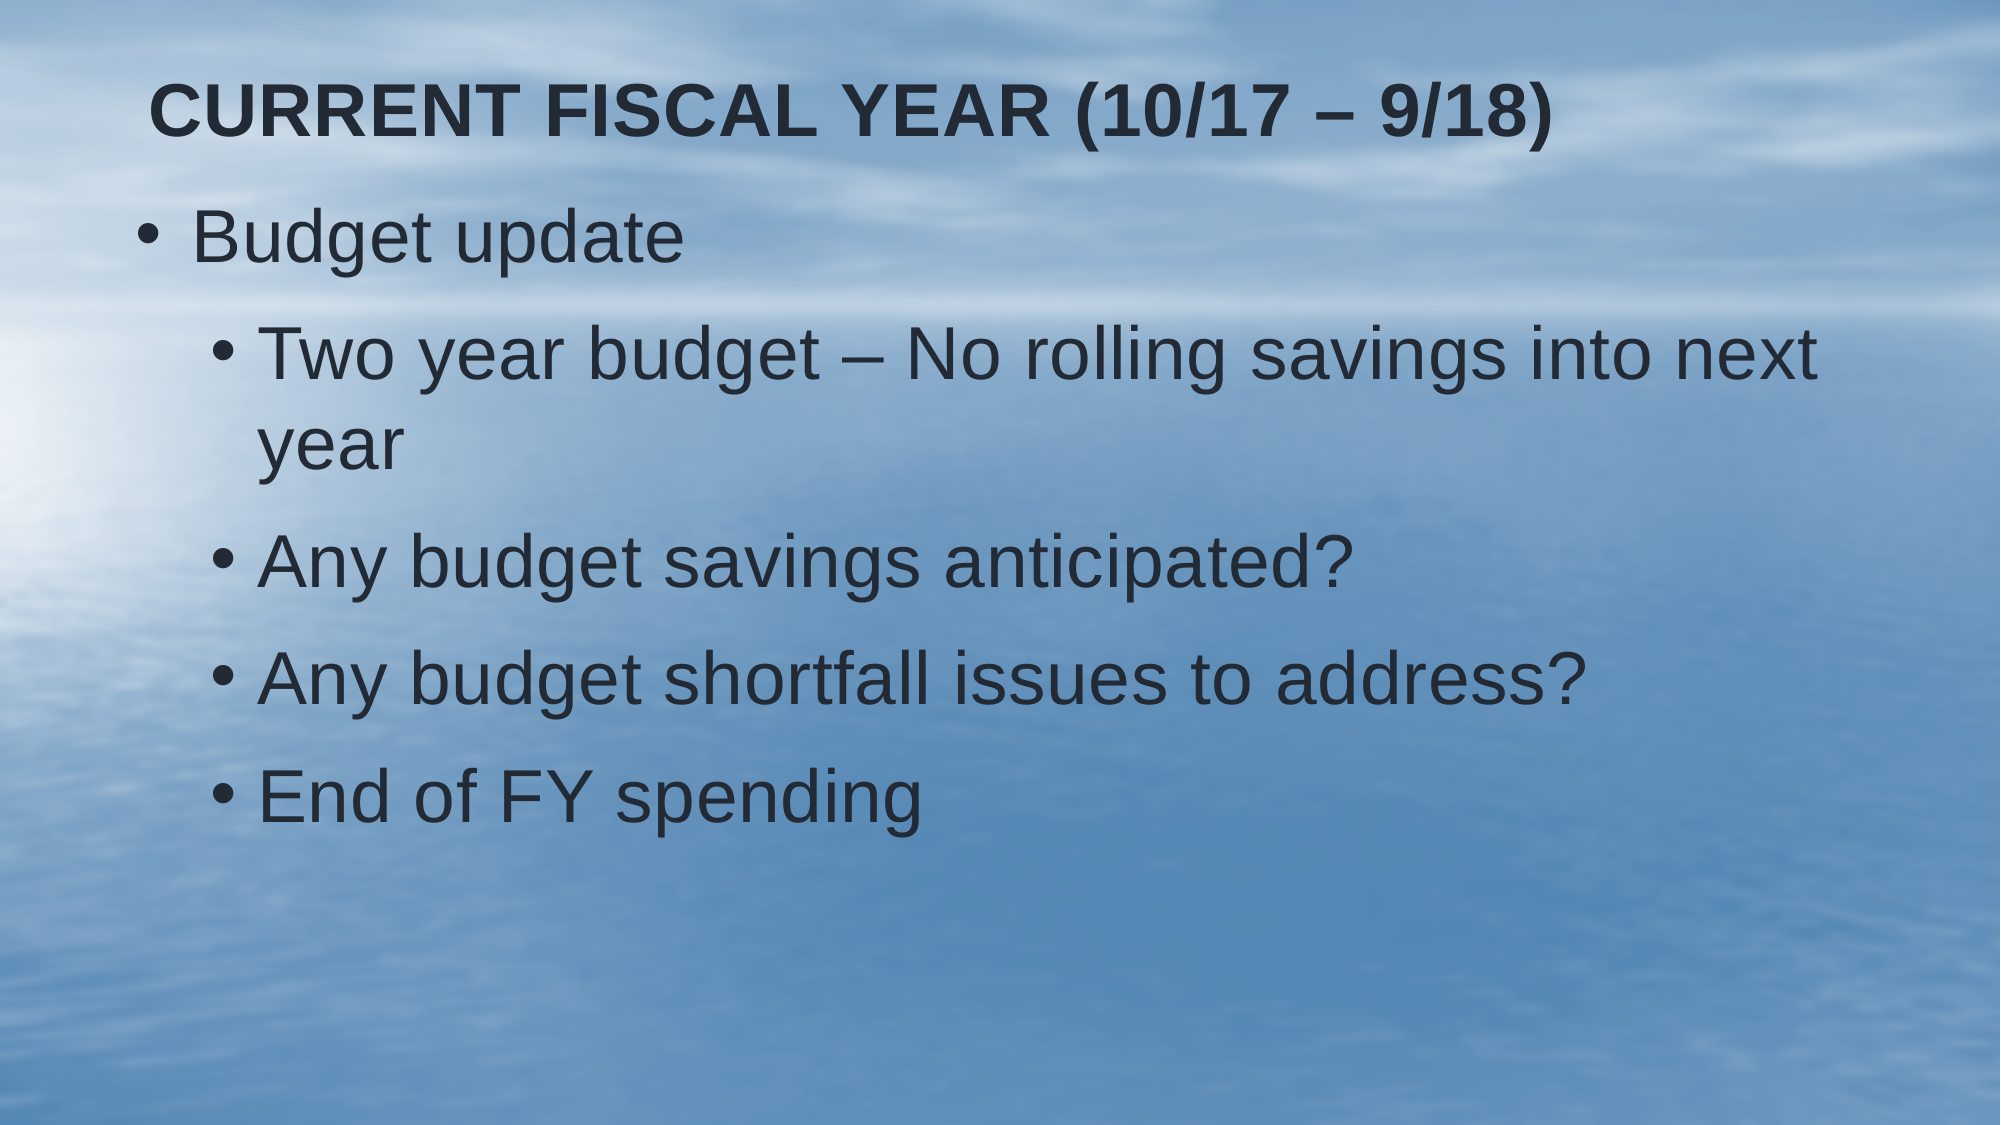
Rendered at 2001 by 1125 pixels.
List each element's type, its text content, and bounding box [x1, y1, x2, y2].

list Budget update Two year budget – No rolling savings into next year Any budget savings anticipated? Any budget shortfall issues to address? End of FY spending [120, 179, 1854, 855]
title Current Fiscal Year (10/17 – 9/18) [133, 22, 1867, 159]
